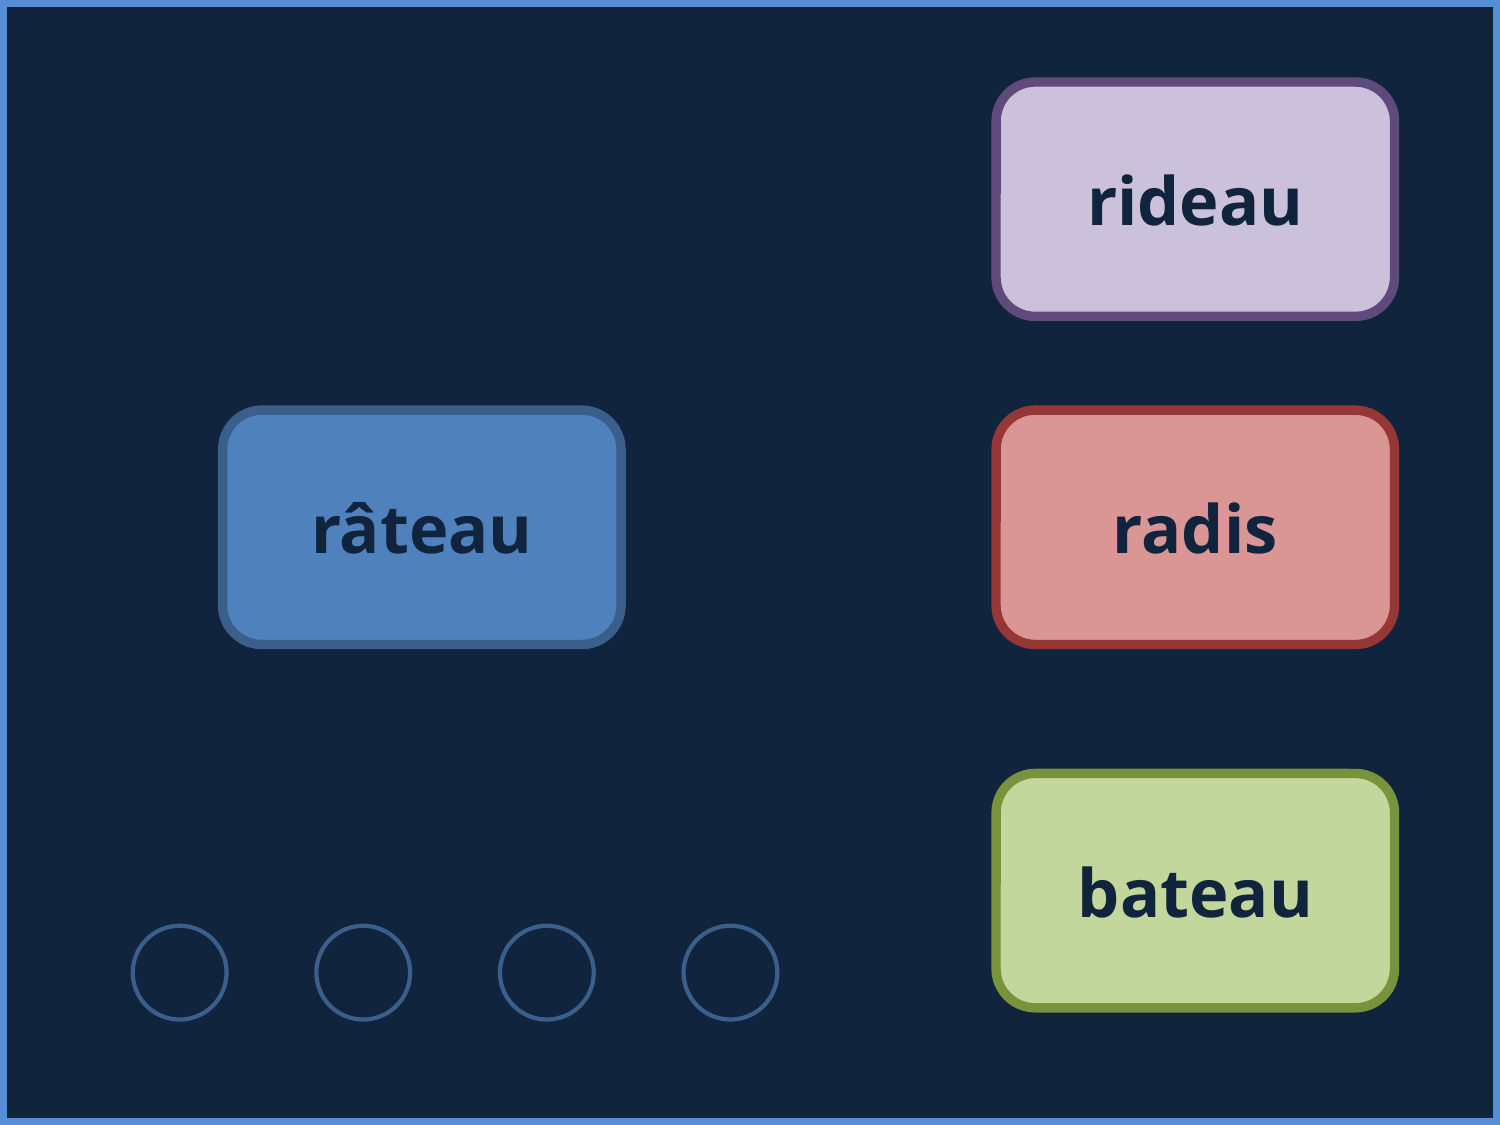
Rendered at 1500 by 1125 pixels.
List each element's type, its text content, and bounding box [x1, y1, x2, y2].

text_box bateau [993, 771, 1397, 1010]
text_box rideau [993, 79, 1397, 319]
text_box [0, 0, 1500, 1125]
text_box radis [993, 407, 1397, 647]
